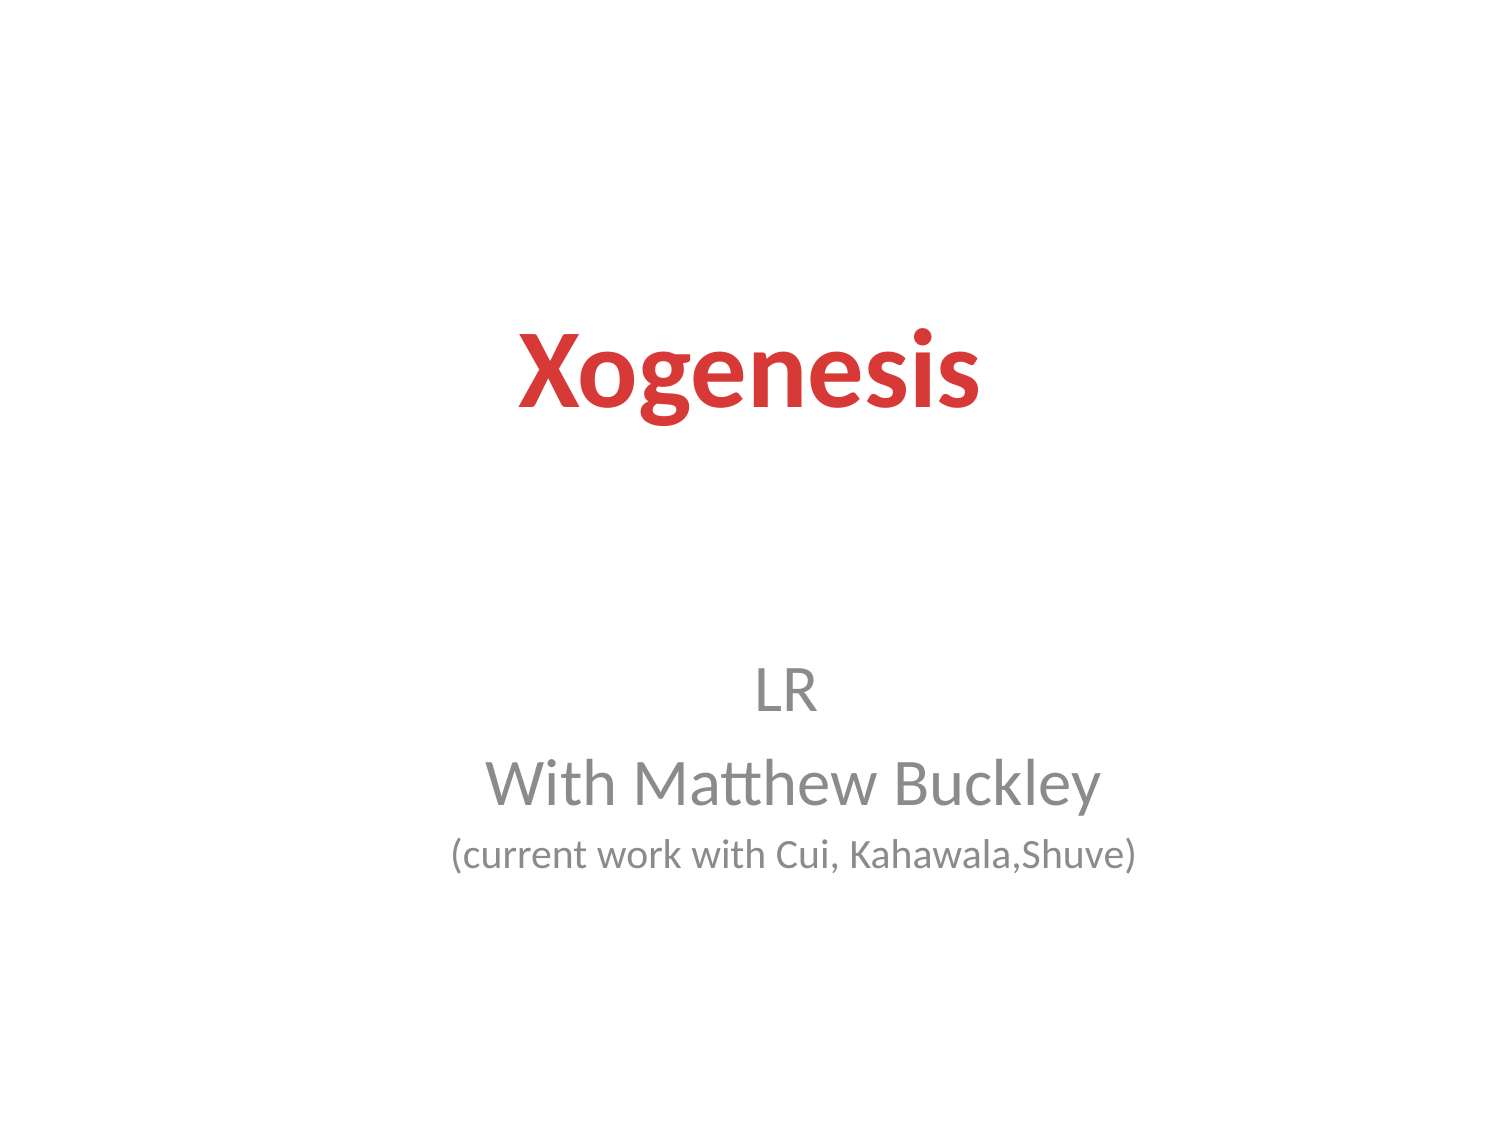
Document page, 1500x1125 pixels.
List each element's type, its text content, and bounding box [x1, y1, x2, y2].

text_box Xogenesis [501, 287, 999, 438]
title [112, 200, 1388, 591]
subtitle LR With Matthew Buckley (current work with Cui, Kahawala,Shuve) [225, 637, 1363, 925]
